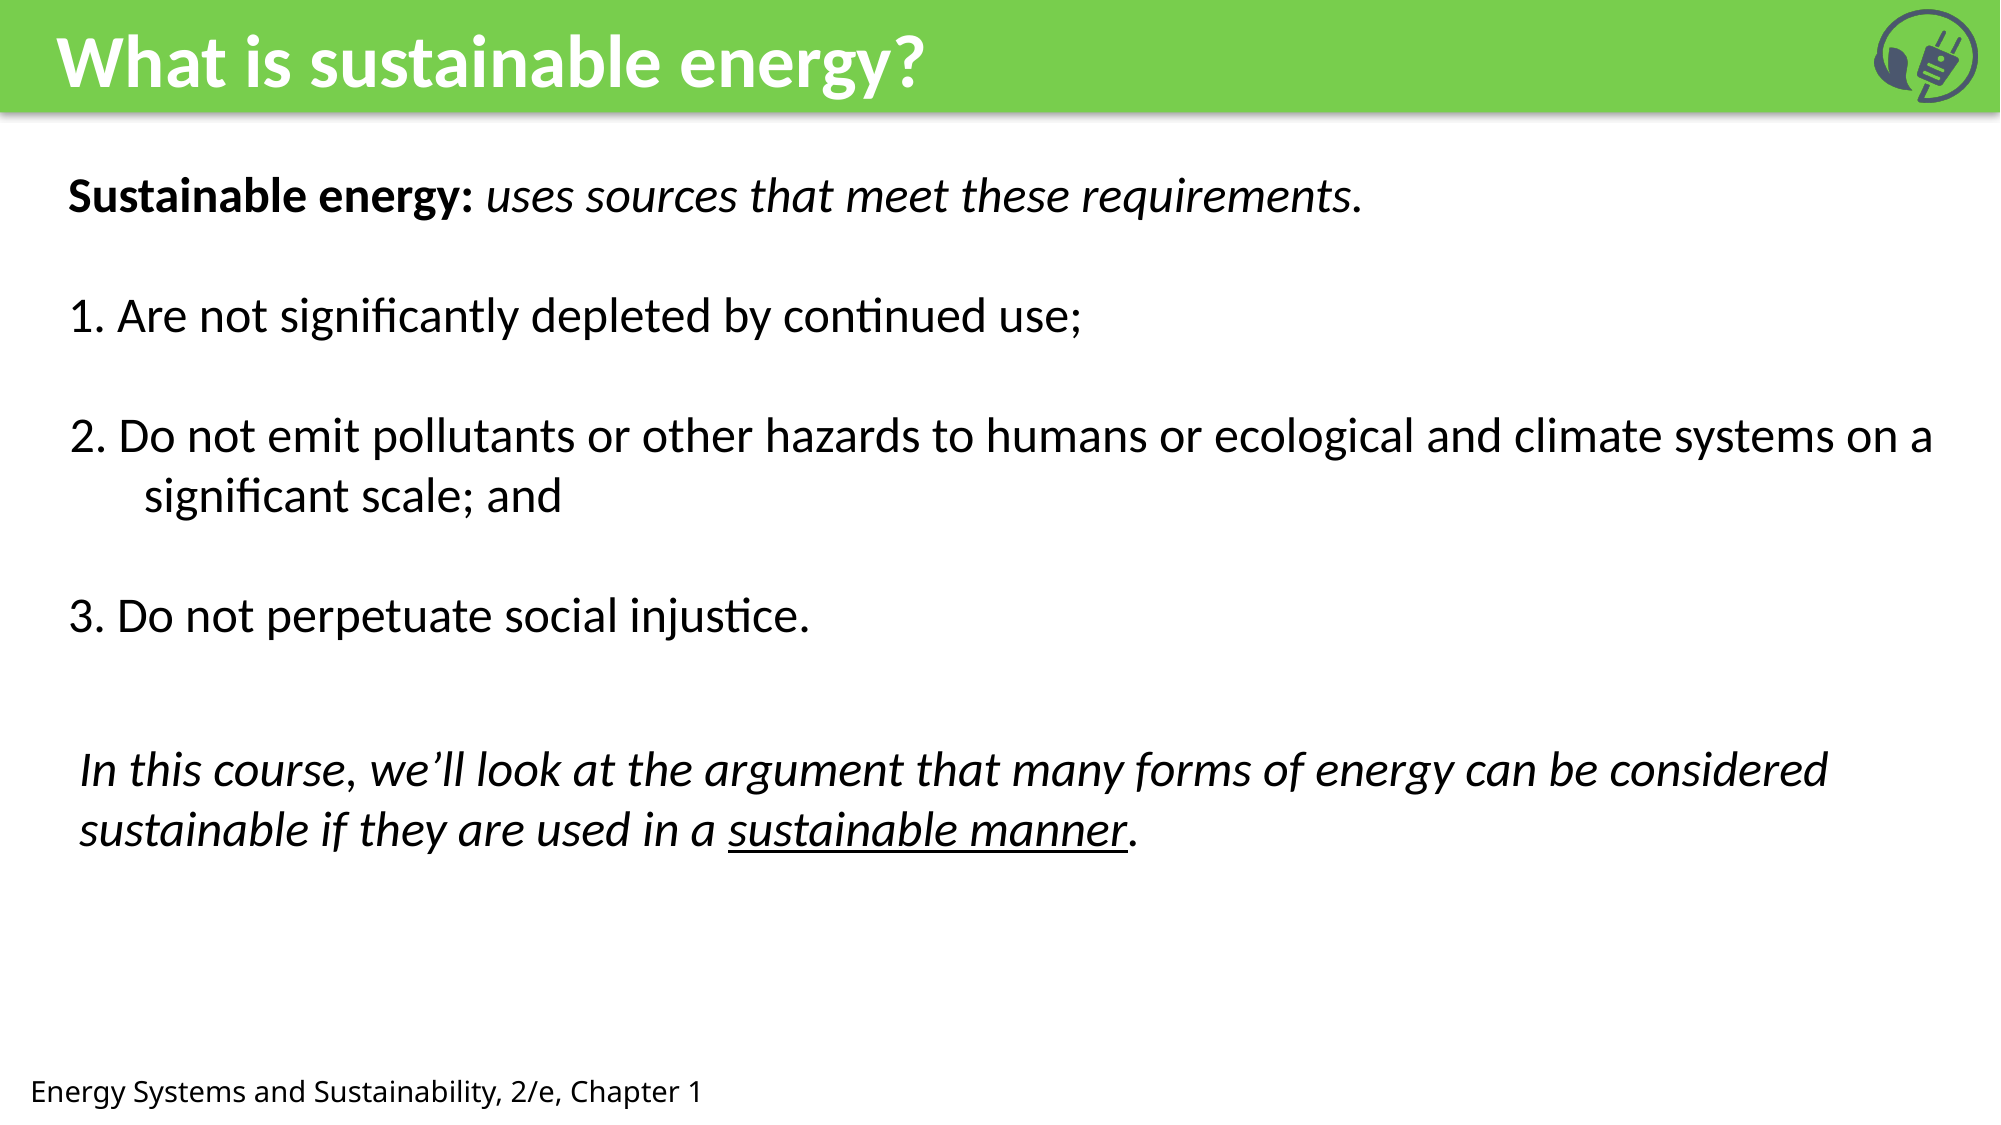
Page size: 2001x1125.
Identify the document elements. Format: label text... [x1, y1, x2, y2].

picture [1874, 7, 1979, 105]
text_box [0, 0, 2000, 113]
text_box Sustainable energy: uses sources that meet these requirements. 1. Are not significantly depleted by continued use; 2. Do not emit pollutants or other hazards to humans or ecological and climate systems on a significant scale; and 3. Do not perpetuate social injustice. [53, 155, 1978, 650]
text_box In this course, we’ll look at the argument that many forms of energy can be considered sustainable if they are used in a sustainable manner. [64, 729, 1920, 864]
text_box Energy Systems and Sustainability, 2/e, Chapter 1 [15, 1066, 720, 1117]
text_box What is sustainable energy? [42, 5, 943, 111]
